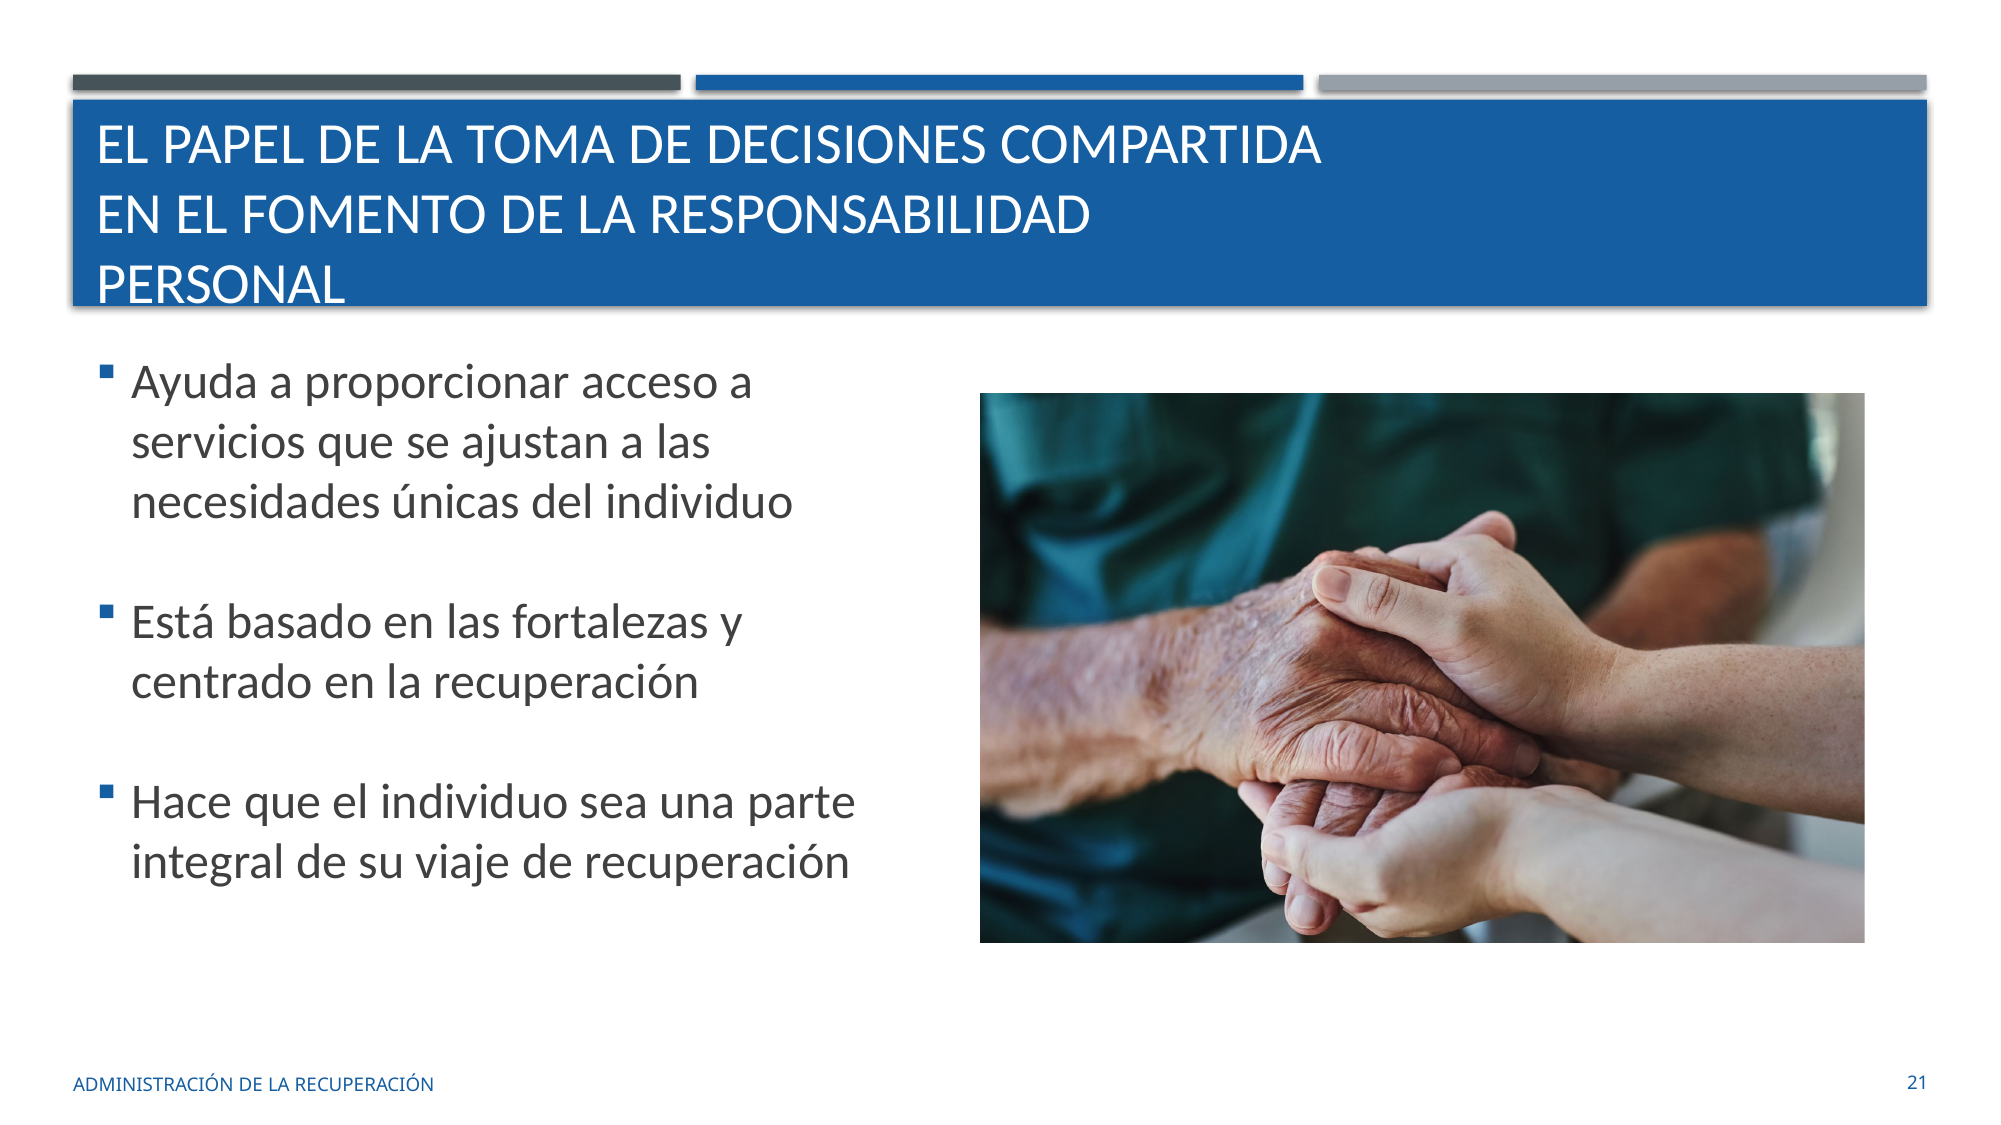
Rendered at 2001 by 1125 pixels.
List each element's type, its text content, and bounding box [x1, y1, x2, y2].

title El papel de la toma de decisiones compartida en el fomento de la responsabilidad personal [81, 242, 1359, 393]
footer administración de la recuperación [58, 1053, 1177, 1114]
picture [979, 392, 1866, 944]
text_box Ayuda a proporcionar acceso a servicios que se ajustan a las necesidades únicas del individuo Está basado en las fortalezas y centrado en la recuperación Hace que el individuo sea una parte integral de su viaje de recuperación [81, 340, 902, 1015]
slide_number 21 [1770, 1053, 1944, 1114]
